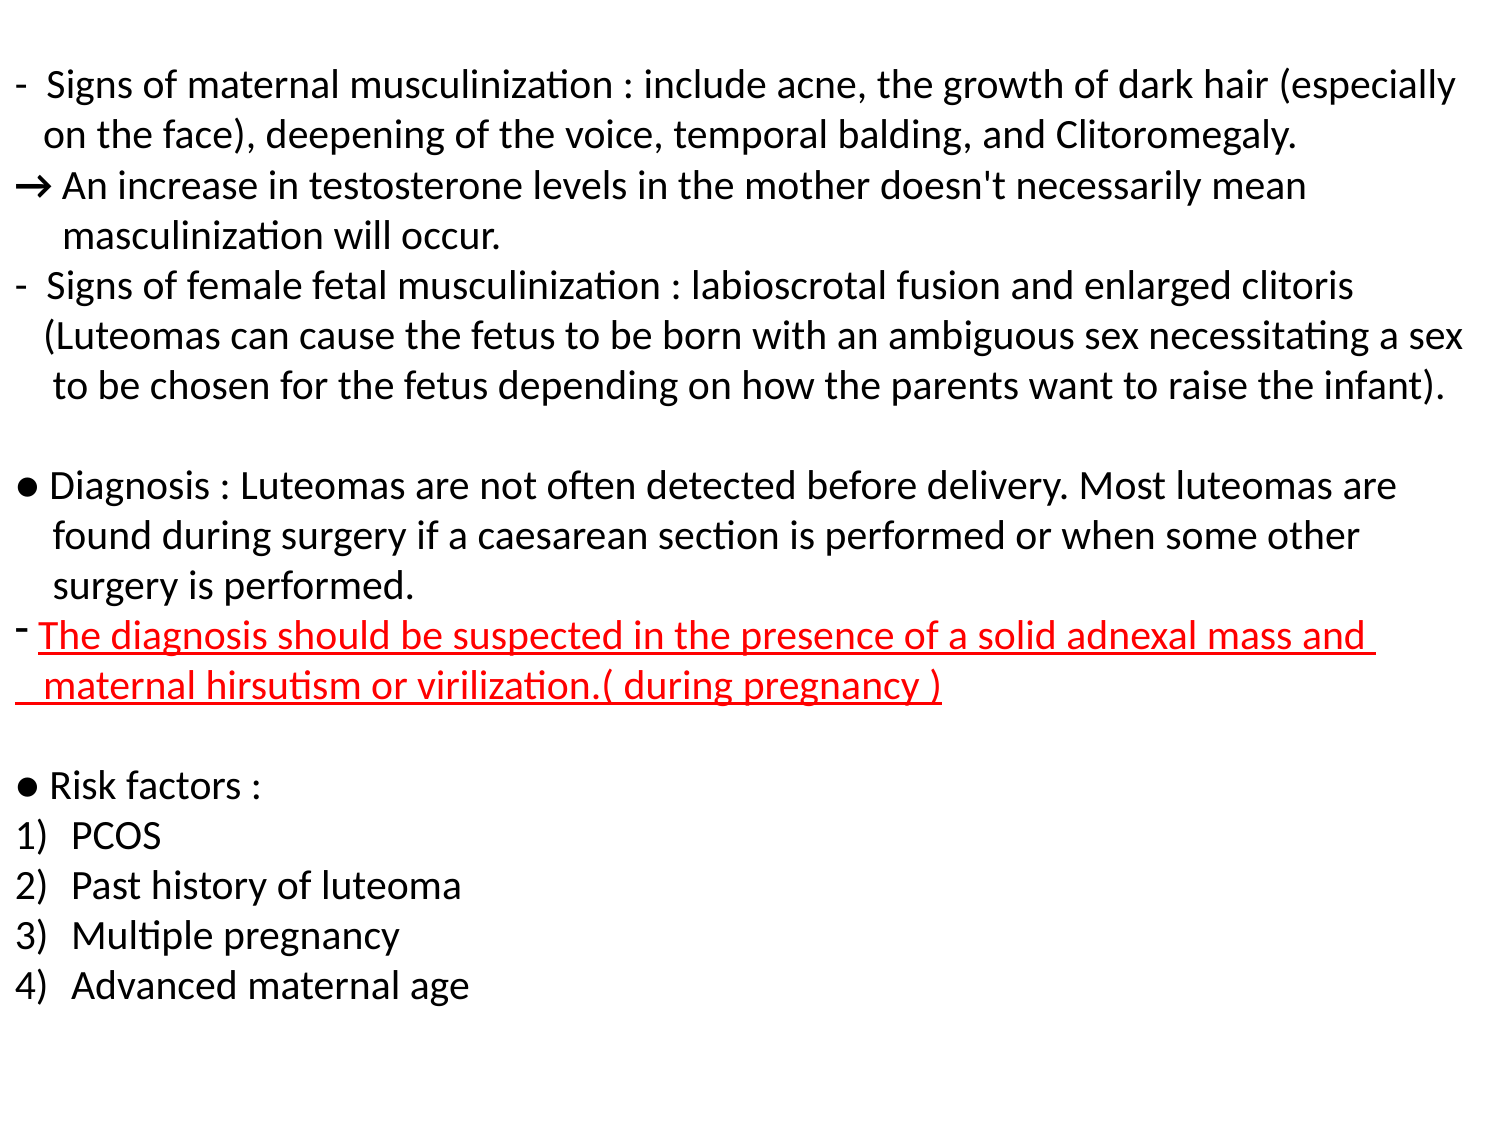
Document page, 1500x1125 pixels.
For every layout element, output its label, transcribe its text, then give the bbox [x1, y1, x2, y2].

text_box - Signs of maternal musculinization : include acne, the growth of dark hair (especially on the face), deepening of the voice, temporal balding, and Clitoromegaly. → An increase in testosterone levels in the mother doesn't necessarily mean masculinization will occur. - Signs of female fetal musculinization : labioscrotal fusion and enlarged clitoris (Luteomas can cause the fetus to be born with an ambiguous sex necessitating a sex to be chosen for the fetus depending on how the parents want to raise the infant). ● Diagnosis : Luteomas are not often detected before delivery. Most luteomas are found during surgery if a caesarean section is performed or when some other surgery is performed. The diagnosis should be suspected in the presence of a solid adnexal mass and maternal hirsutism or virilization.( during pregnancy ) ● Risk factors : PCOS Past history of luteoma Multiple pregnancy Advanced maternal age [0, 0, 1500, 1016]
